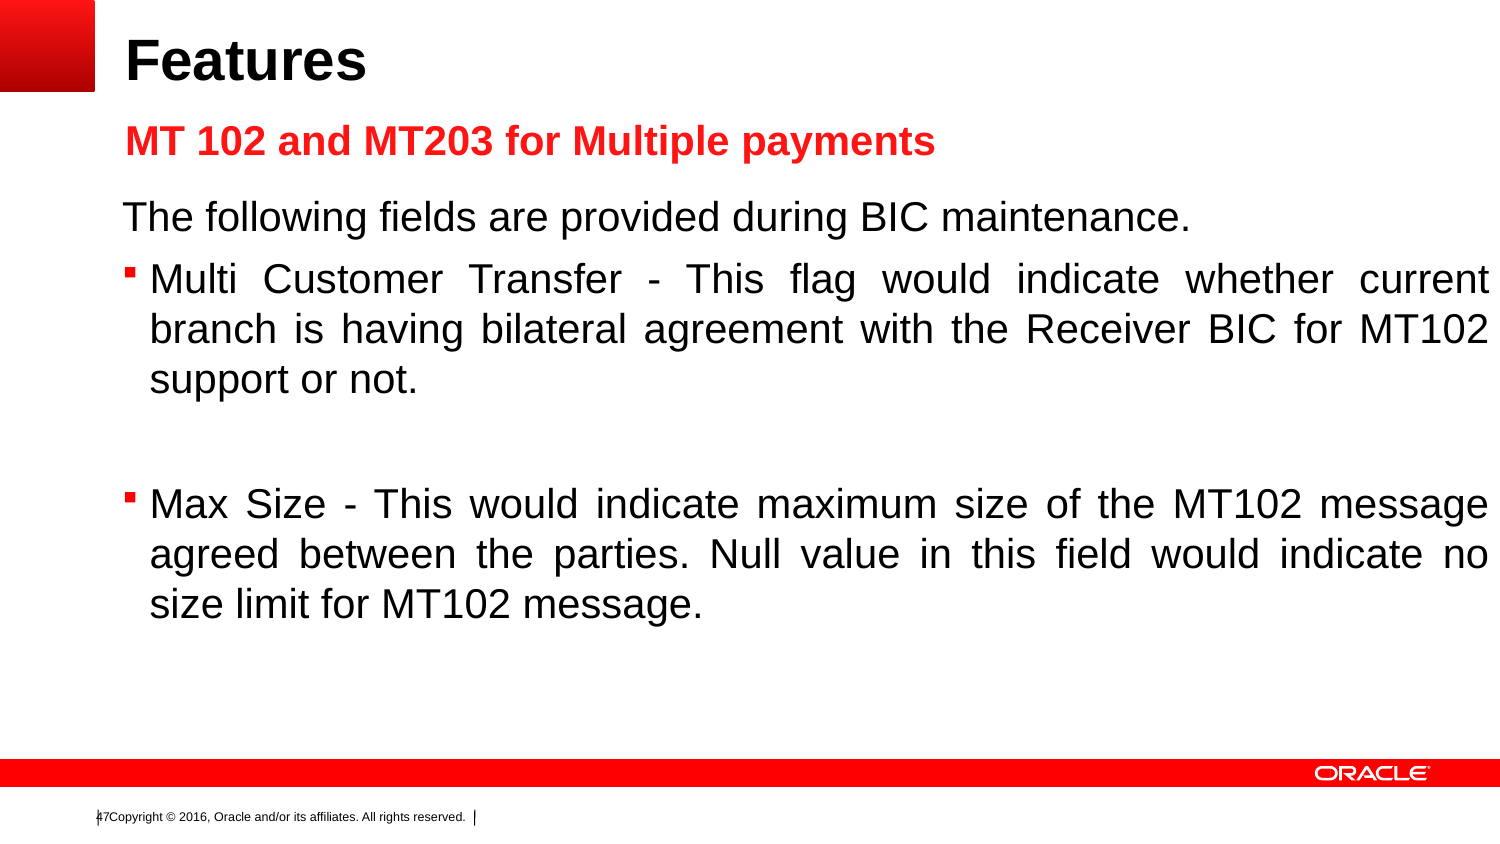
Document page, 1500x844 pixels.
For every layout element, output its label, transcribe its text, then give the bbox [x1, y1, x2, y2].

picture [0, 759, 1500, 787]
list The following fields are provided during BIC maintenance. Multi Customer Transfer - This flag would indicate whether current branch is having bilateral agreement with the Receiver BIC for MT102 support or not. Max Size - This would indicate maximum size of the MT102 message agreed between the parties. Null value in this field would indicate no size limit for MT102 message. [112, 189, 1491, 784]
list MT 102 and MT203 for Multiple payments [124, 113, 1475, 164]
title Features [124, 30, 1475, 98]
